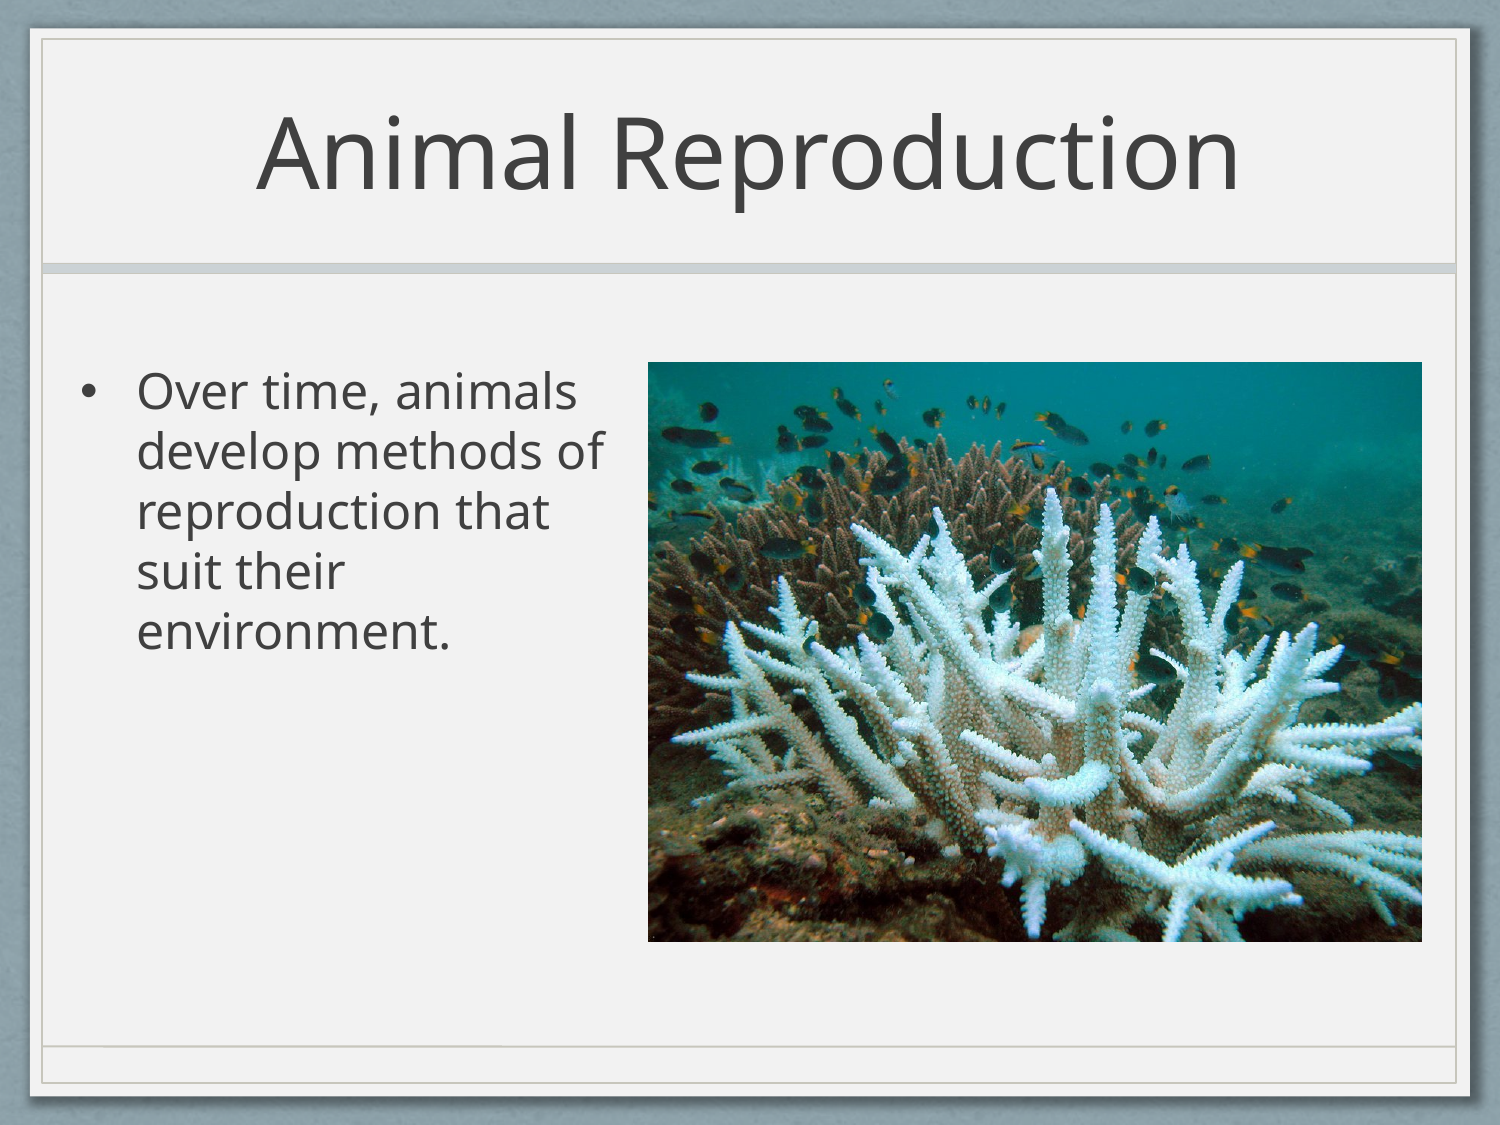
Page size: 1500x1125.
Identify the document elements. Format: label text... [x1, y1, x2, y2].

list Over time, animals develop methods of reproduction that suit their environment. [64, 352, 632, 997]
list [647, 225, 1422, 1079]
title Animal Reproduction [147, 40, 1353, 260]
